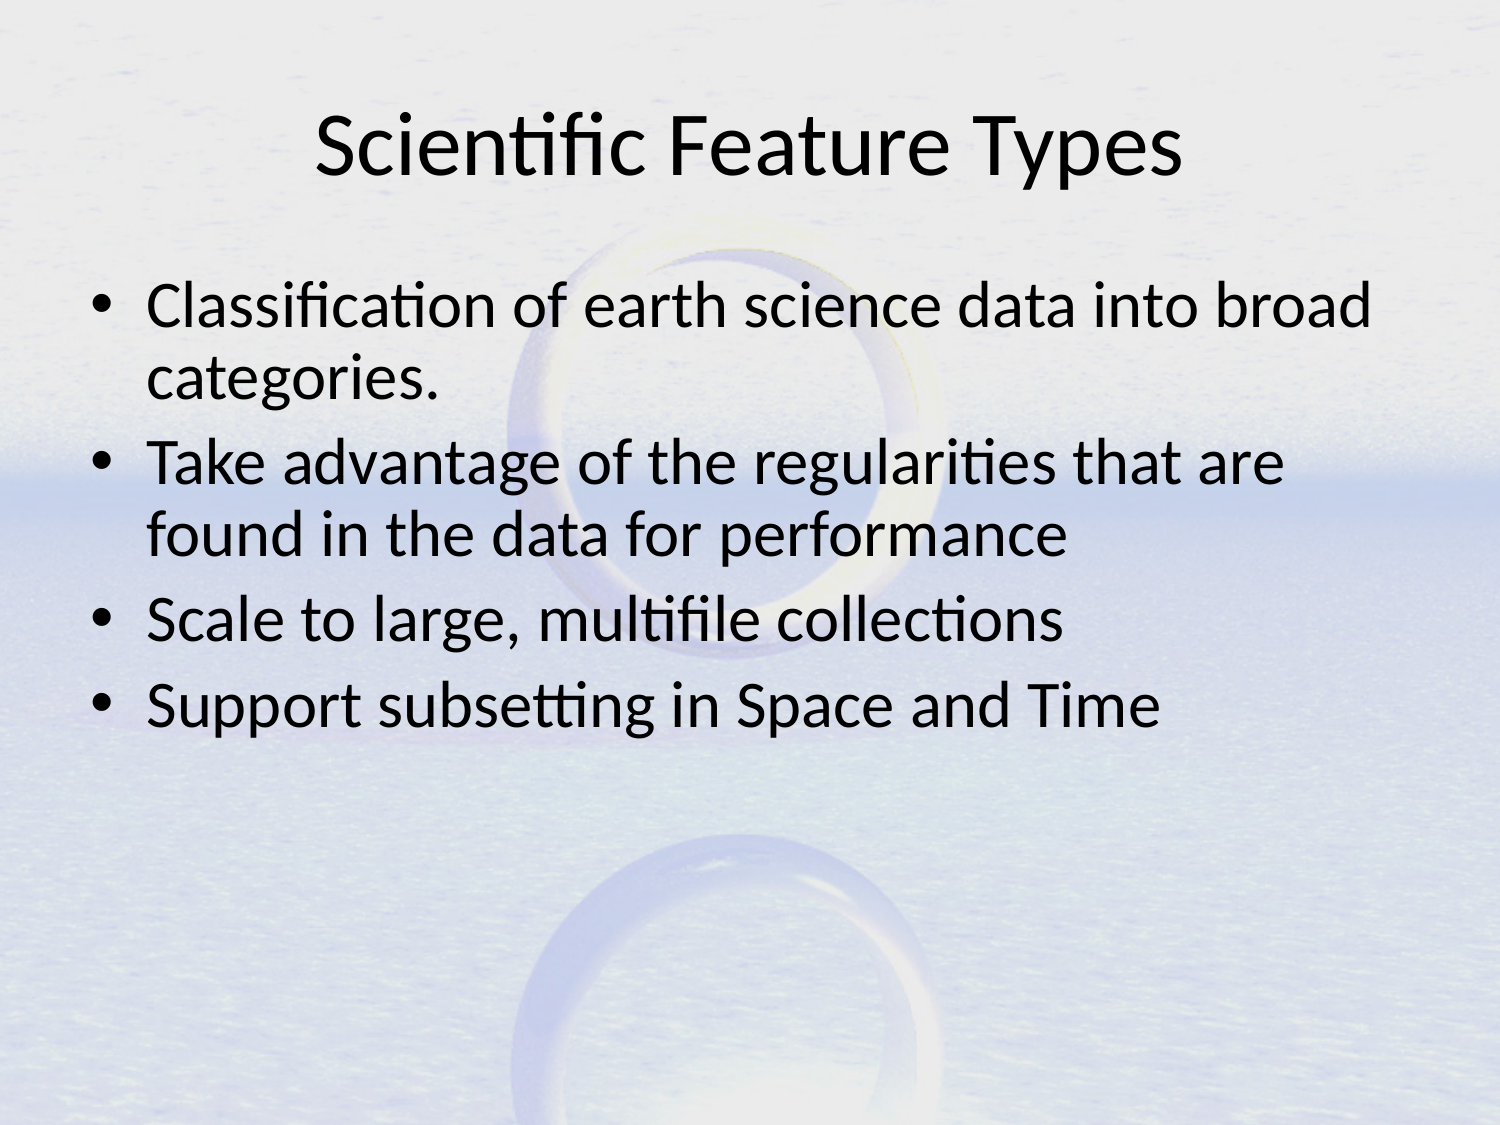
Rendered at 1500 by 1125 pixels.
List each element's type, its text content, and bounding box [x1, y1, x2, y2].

list Classification of earth science data into broad categories. Take advantage of the regularities that are found in the data for performance Scale to large, multifile collections Support subsetting in Space and Time [74, 262, 1426, 1006]
picture [0, 0, 1500, 1125]
title Scientific Feature Types [74, 44, 1426, 233]
